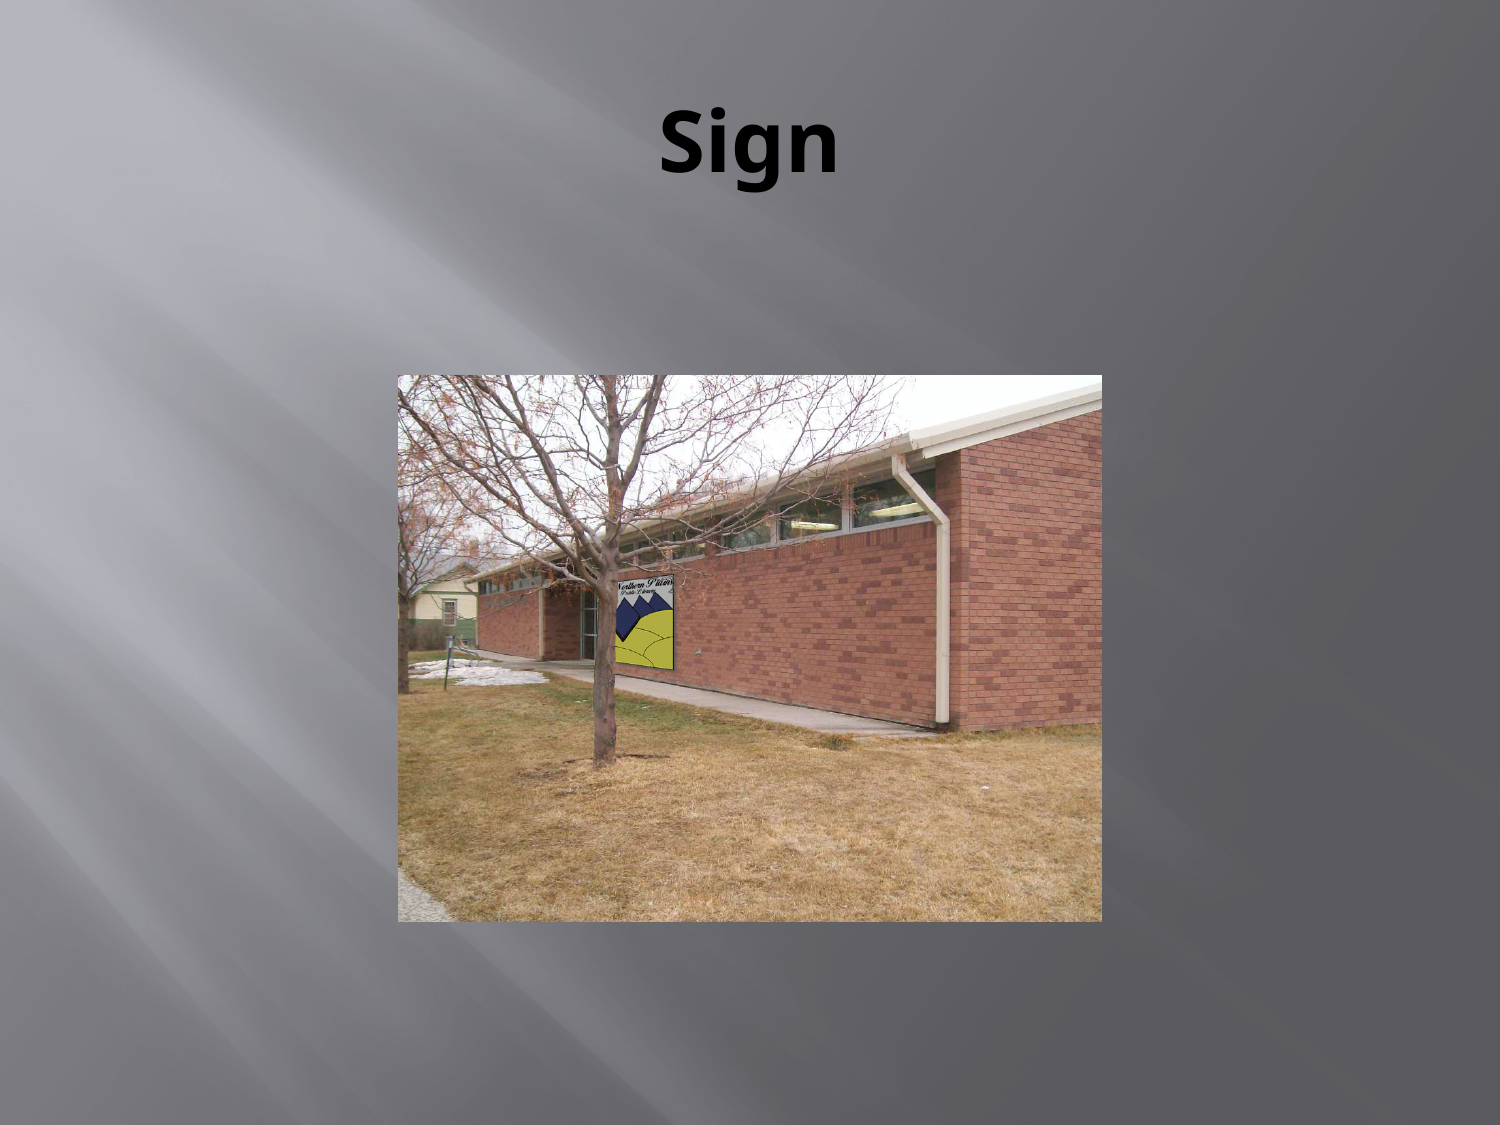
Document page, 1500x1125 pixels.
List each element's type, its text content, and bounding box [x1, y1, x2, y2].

title Sign [75, 45, 1425, 233]
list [398, 375, 1102, 923]
